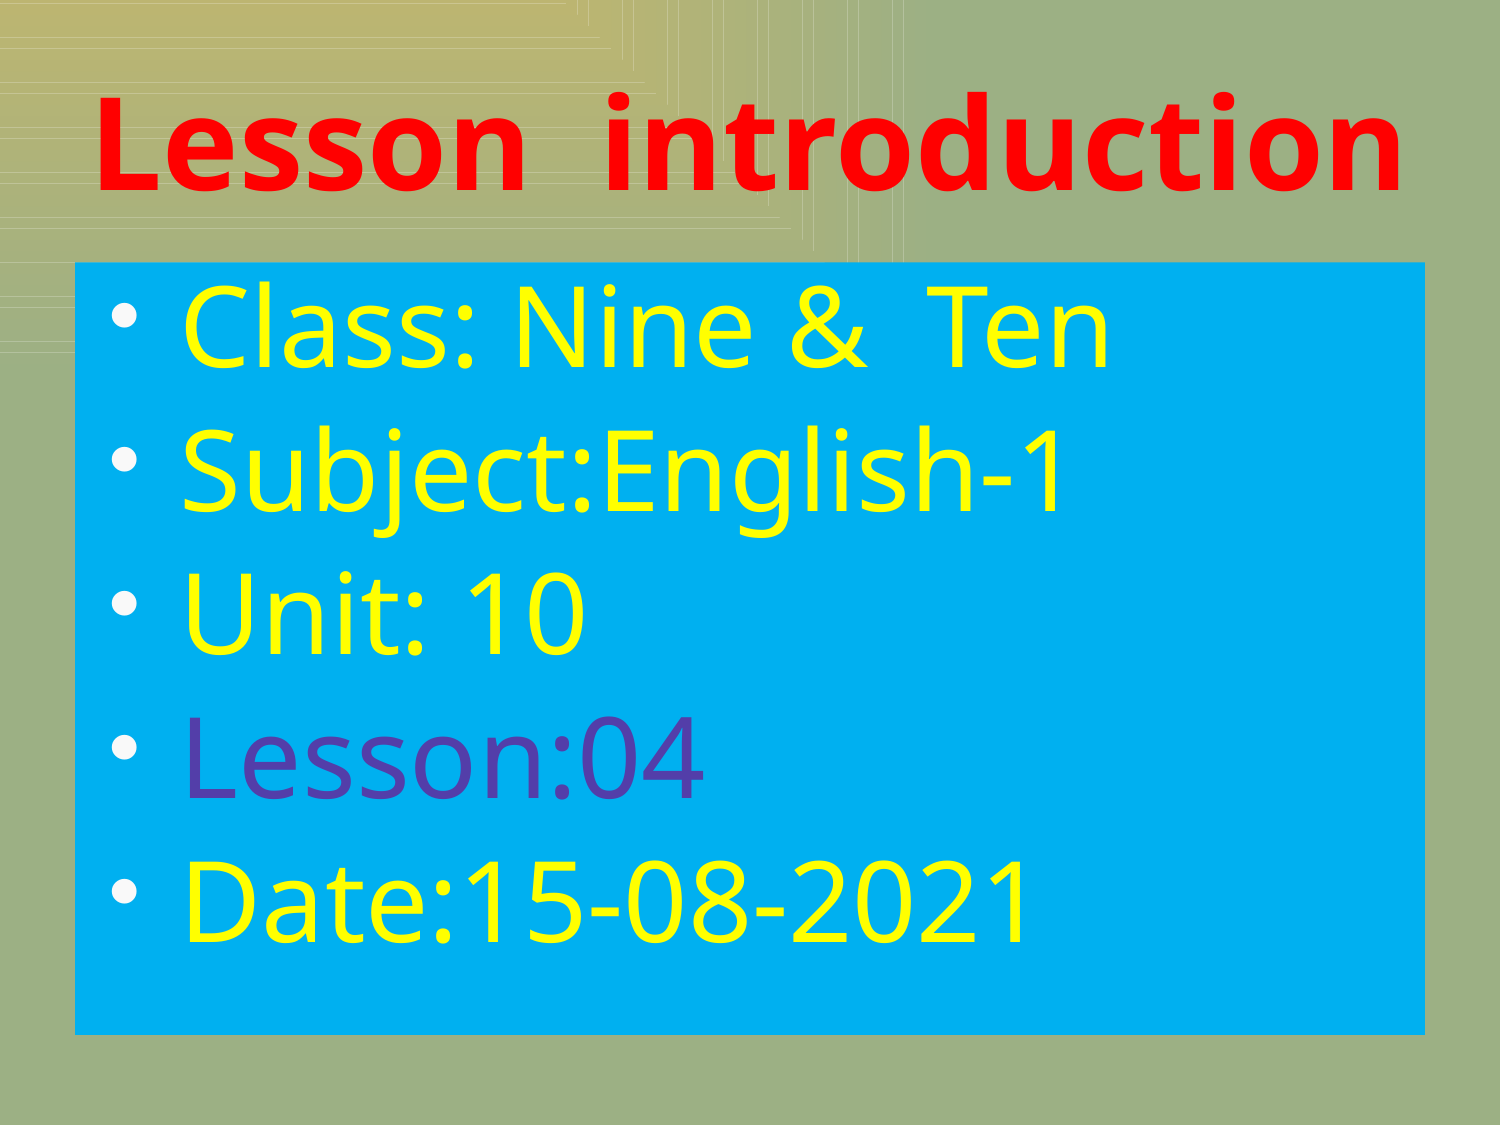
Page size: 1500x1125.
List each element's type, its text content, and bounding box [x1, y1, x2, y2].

title Lesson introduction [75, 45, 1425, 233]
list Class: Nine & Ten Subject:English-1 Unit: 10 Lesson:04 Date:15-08-2021 [75, 262, 1425, 1035]
